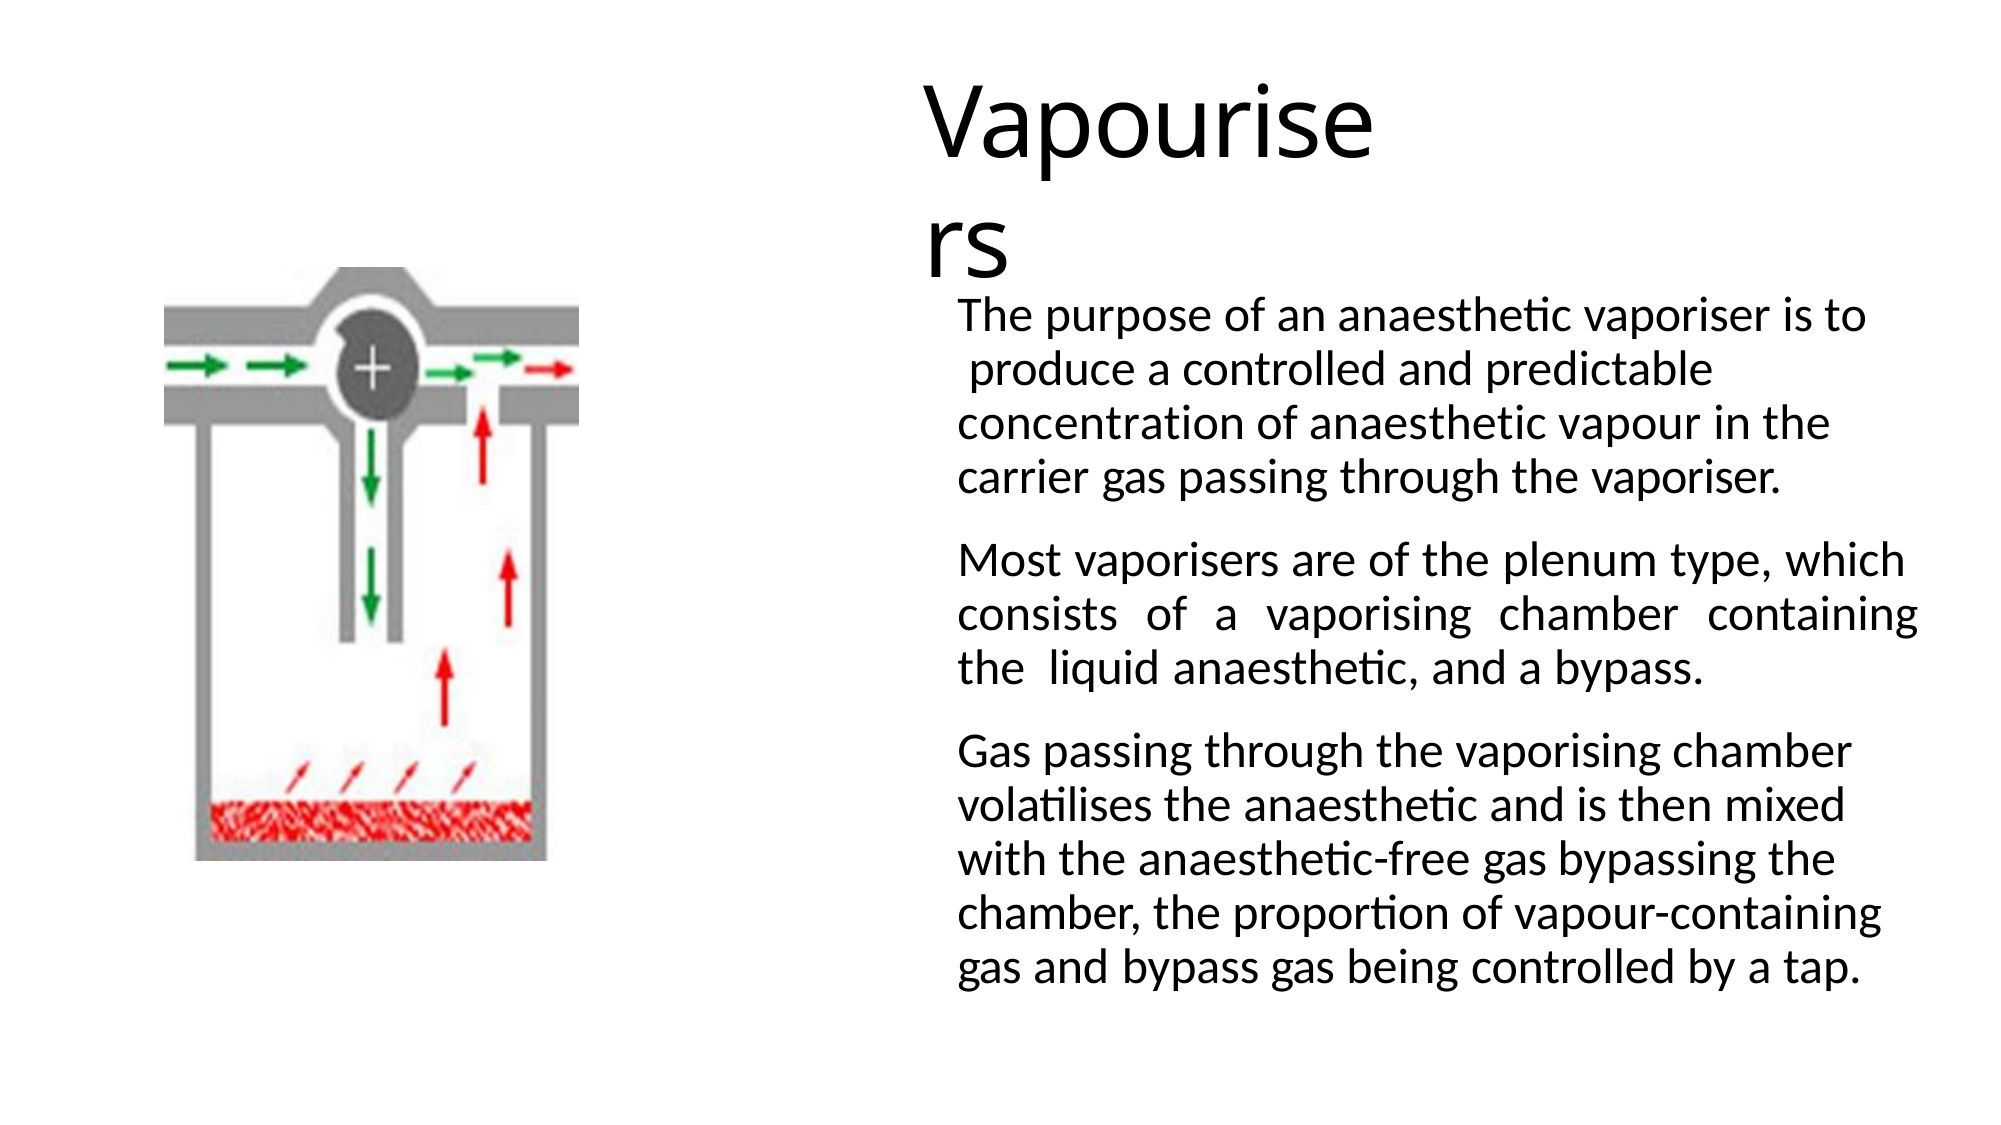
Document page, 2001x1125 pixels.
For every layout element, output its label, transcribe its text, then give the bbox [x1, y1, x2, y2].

title Vapourisers [921, 55, 1381, 298]
picture [163, 266, 579, 862]
text_box The purpose of an anaesthetic vaporiser is to produce a controlled and predictable concentration of anaesthetic vapour in the carrier gas passing through the vaporiser. Most vaporisers are of the plenum type, which consists of a vaporising chamber containing the liquid anaesthetic, and a bypass. Gas passing through the vaporising chamber volatilises the anaesthetic and is then mixed with the anaesthetic-free gas bypassing the chamber, the proportion of vapour-containing gas and bypass gas being controlled by a tap. [955, 280, 1919, 994]
